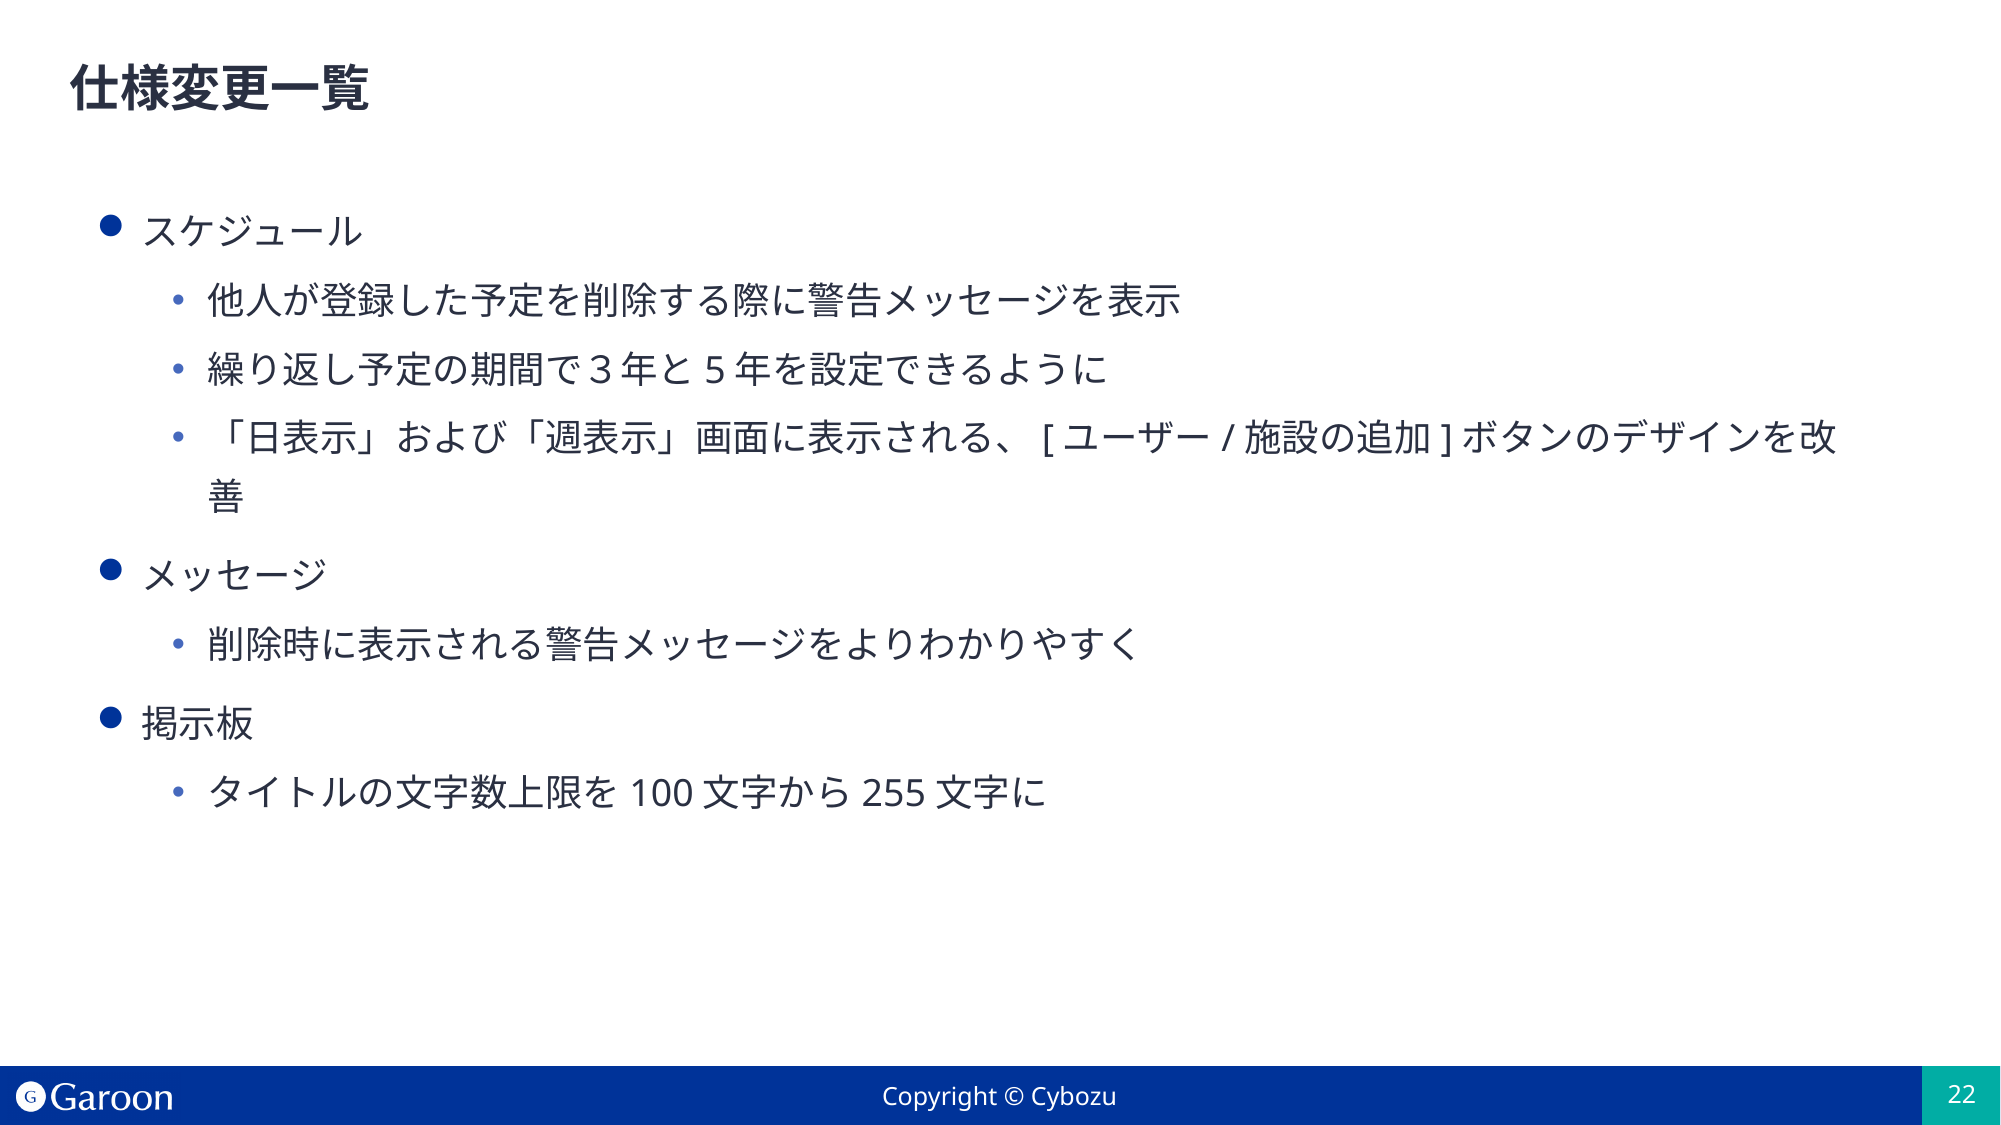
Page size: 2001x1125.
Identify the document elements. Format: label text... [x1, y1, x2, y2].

title 仕様変更一覧 [55, 42, 1855, 138]
picture [7, 1072, 181, 1121]
list スケジュール 他人が登録した予定を削除する際に警告メッセージを表示 繰り返し予定の期間で３年と5年を設定できるように 「日表示」および「週表示」画面に表示される、[ユーザー/施設の追加]ボタンのデザインを改善 メッセージ 削除時に表示される警告メッセージをよりわかりやすく 掲示板 タイトルの文字数上限を100文字から255文字に [81, 186, 1882, 1000]
